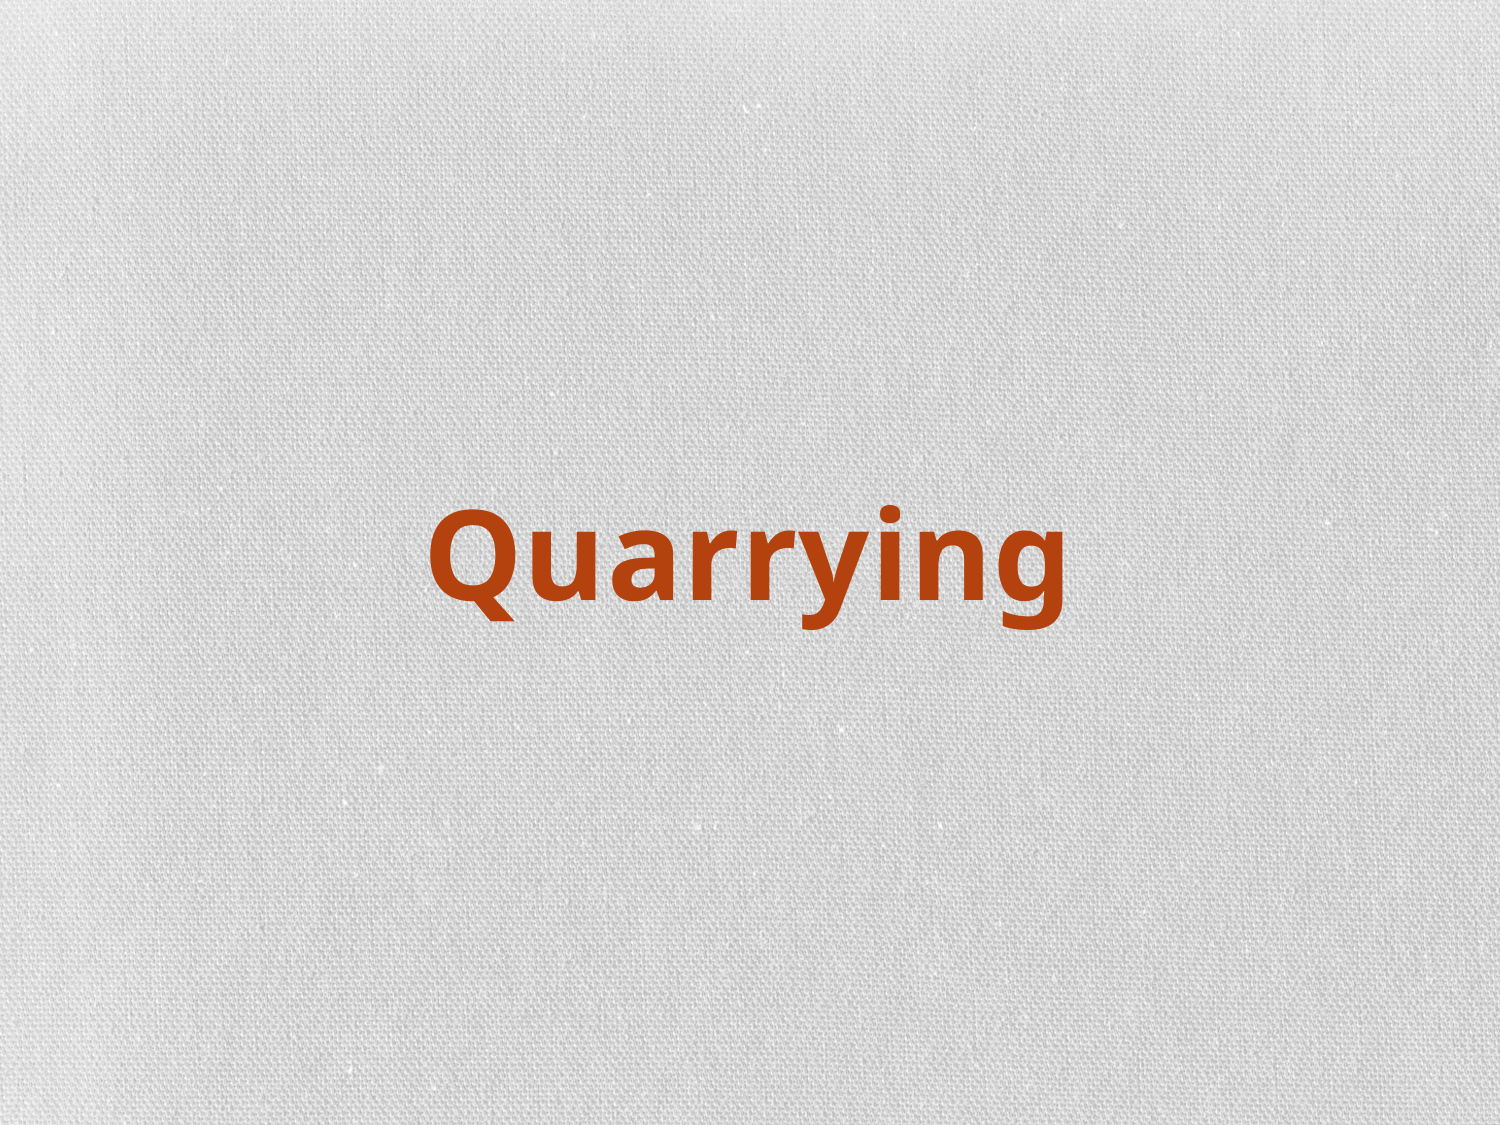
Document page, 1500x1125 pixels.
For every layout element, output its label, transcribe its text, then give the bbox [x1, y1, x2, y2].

text_box Quarrying [264, 467, 1233, 633]
